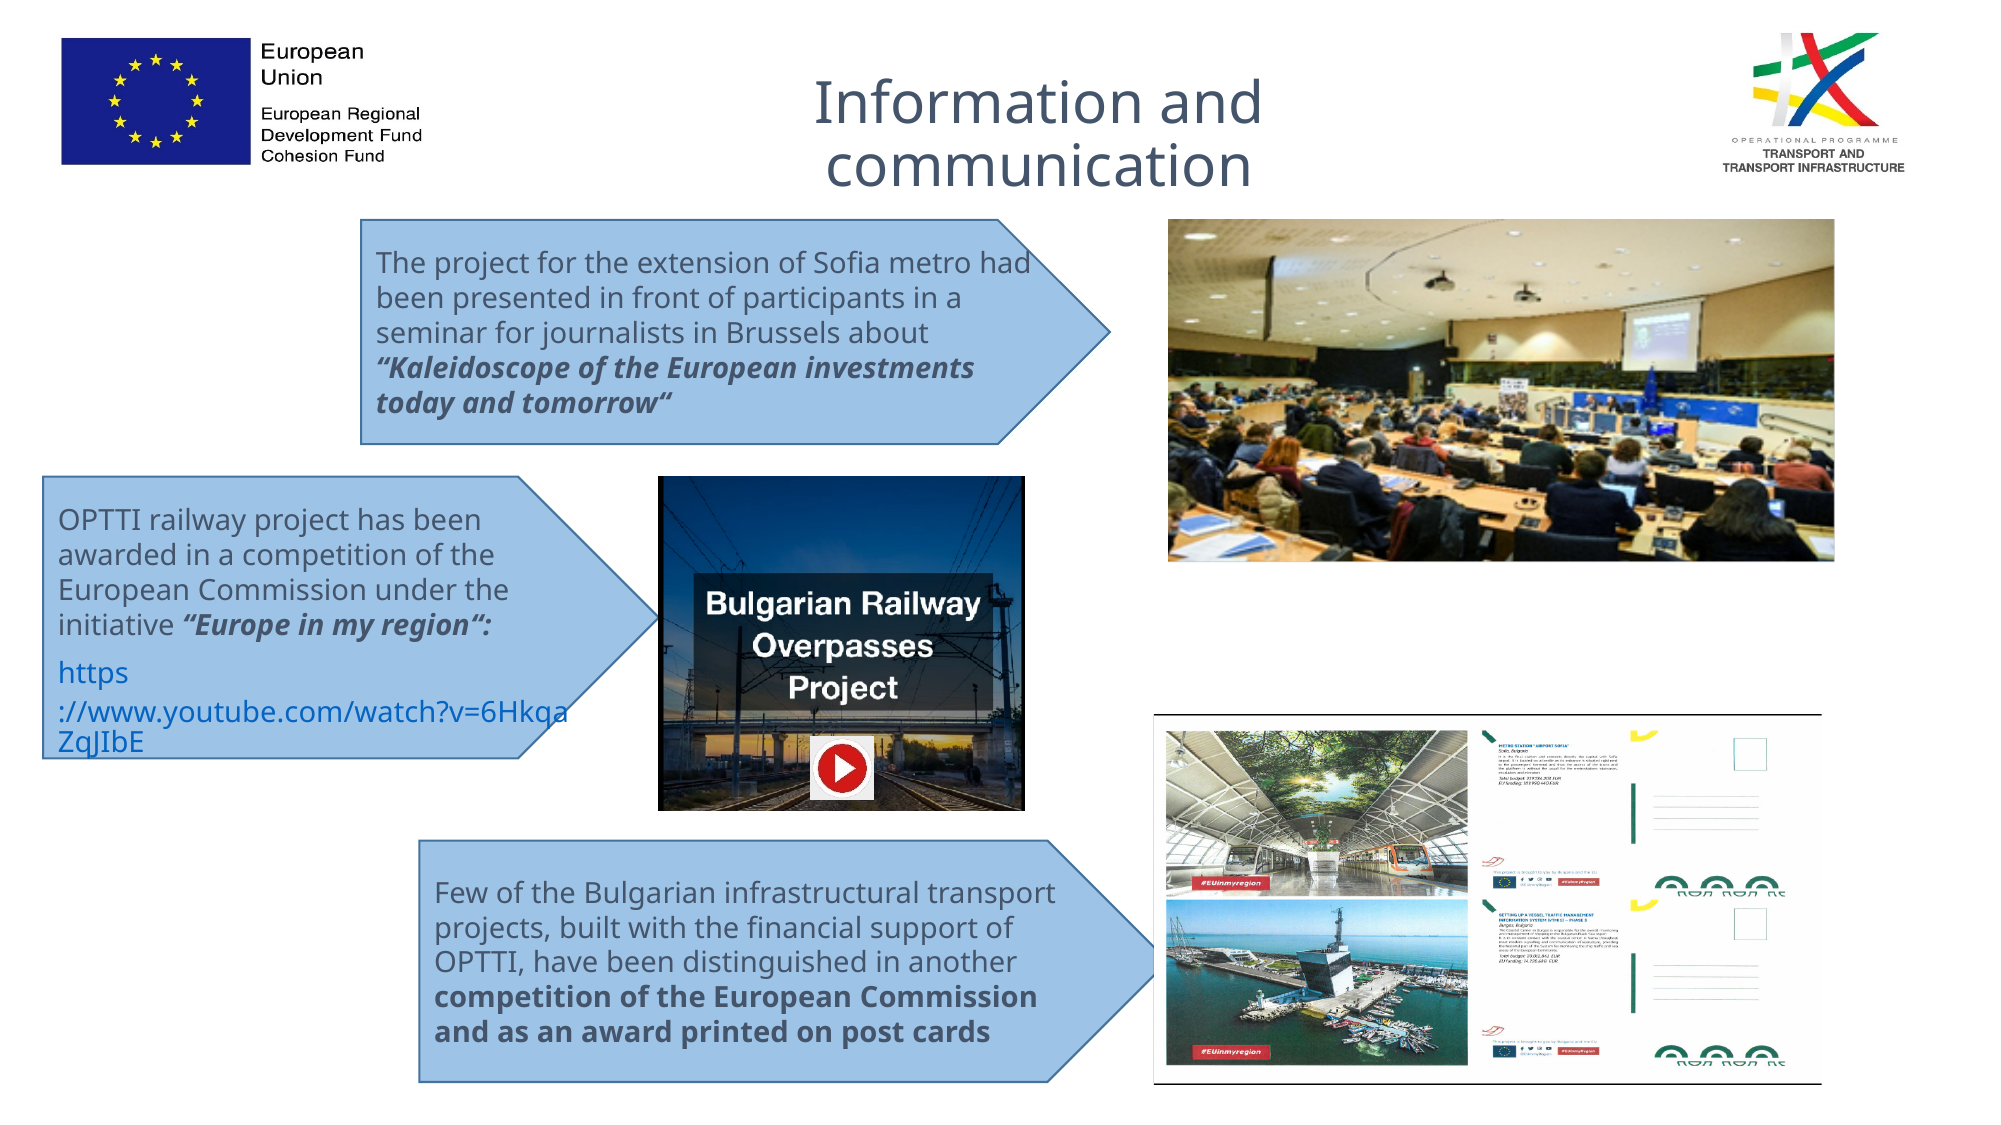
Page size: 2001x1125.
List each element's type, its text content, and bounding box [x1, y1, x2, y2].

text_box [43, 219, 1837, 1085]
text_box Information and communication [590, 65, 1489, 207]
picture [51, 28, 438, 174]
picture [1704, 14, 1925, 188]
picture [810, 736, 874, 800]
